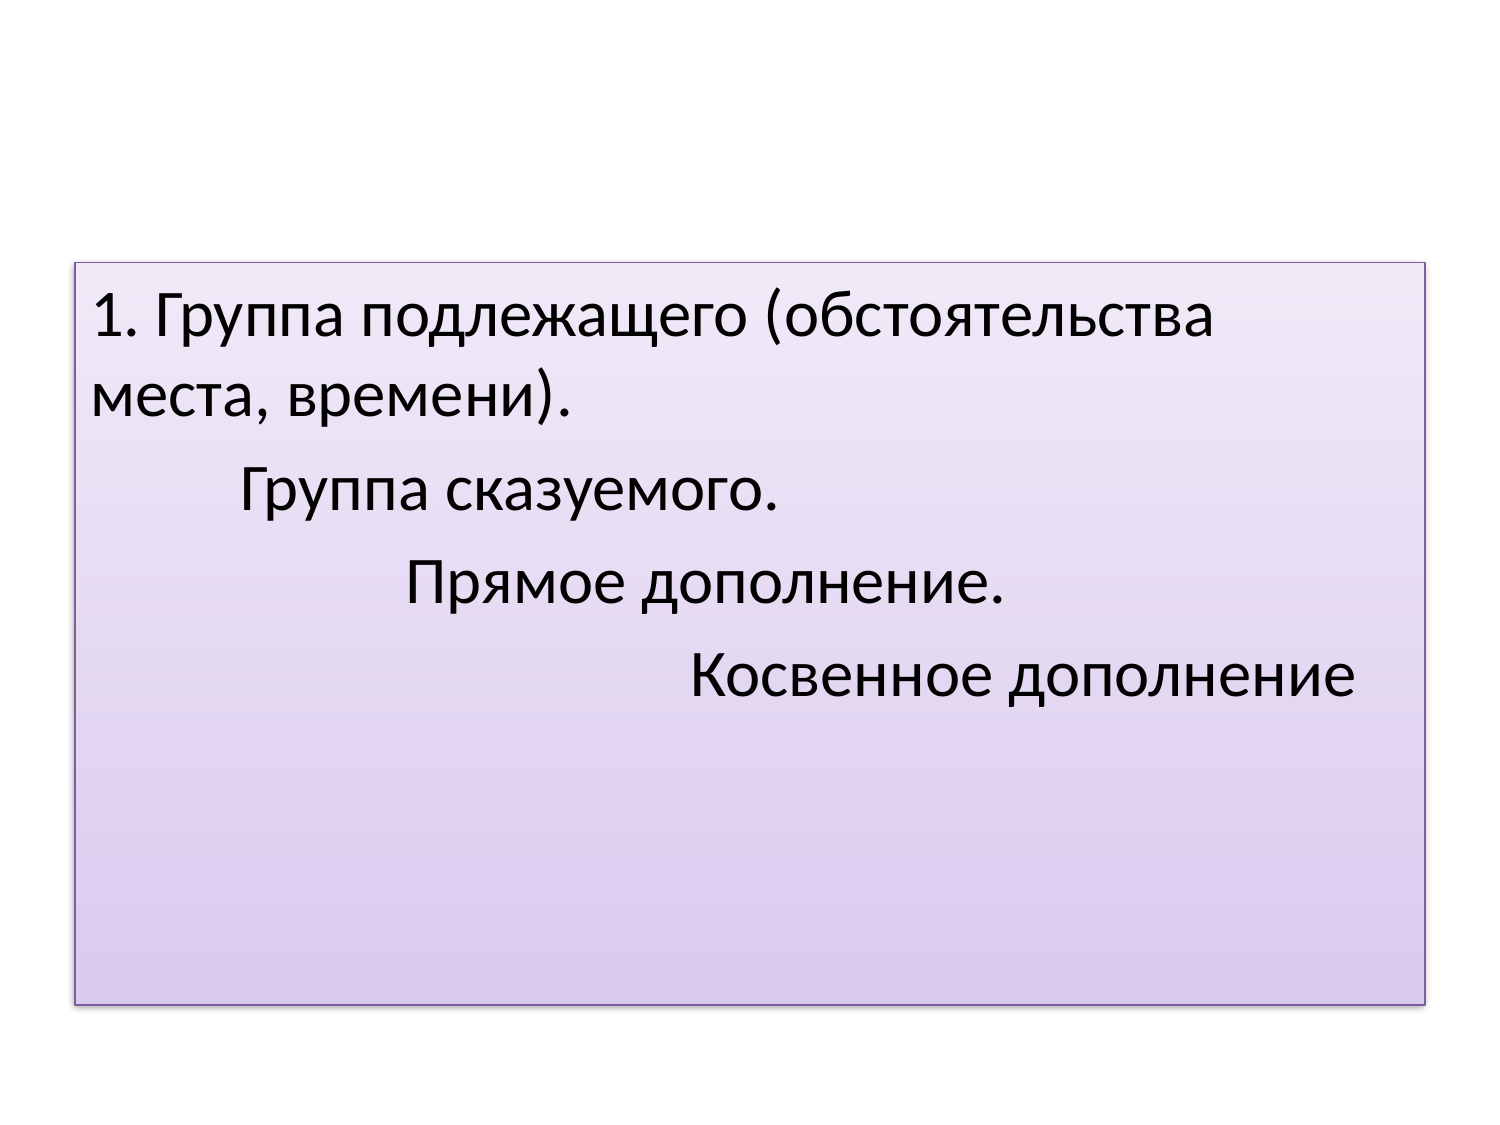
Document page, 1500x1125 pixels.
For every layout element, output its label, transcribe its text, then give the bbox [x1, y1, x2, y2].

list 1. Группа подлежащего (обстоятельства места, времени). Группа сказуемого. Прямое дополнение. Косвенное дополнение [74, 262, 1426, 1006]
